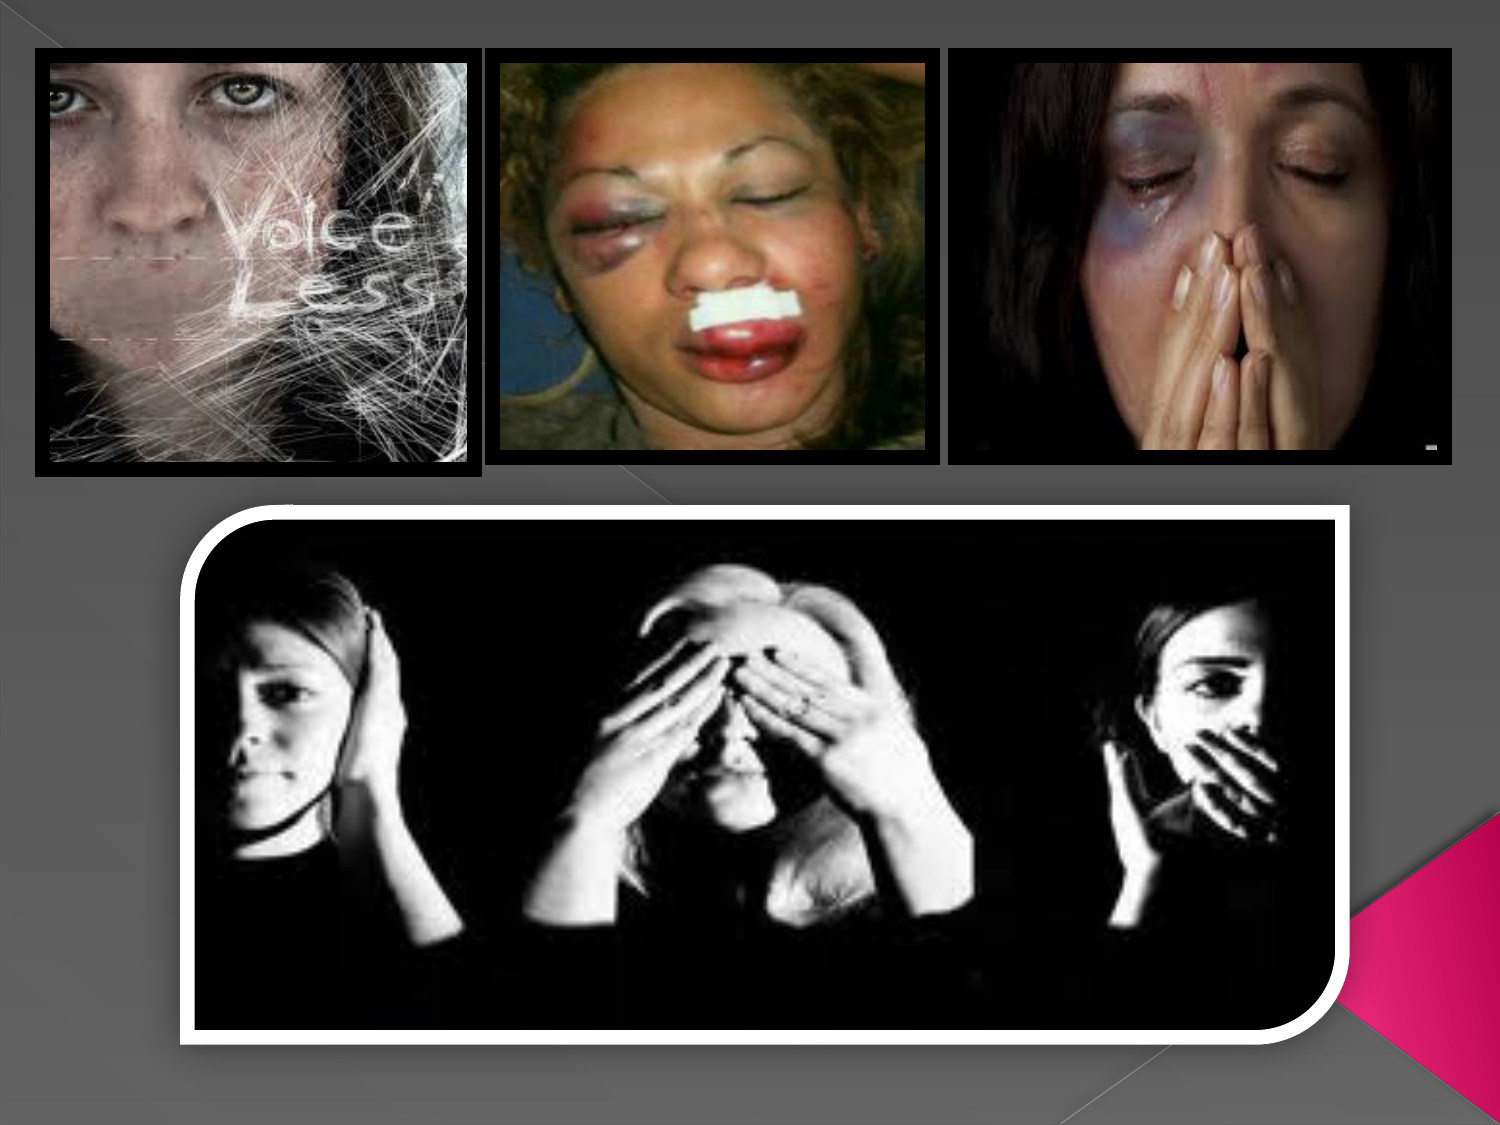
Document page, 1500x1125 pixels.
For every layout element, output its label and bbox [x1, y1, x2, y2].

picture [962, 62, 1438, 451]
picture [187, 512, 1343, 1038]
picture [499, 62, 926, 451]
picture [49, 62, 468, 463]
